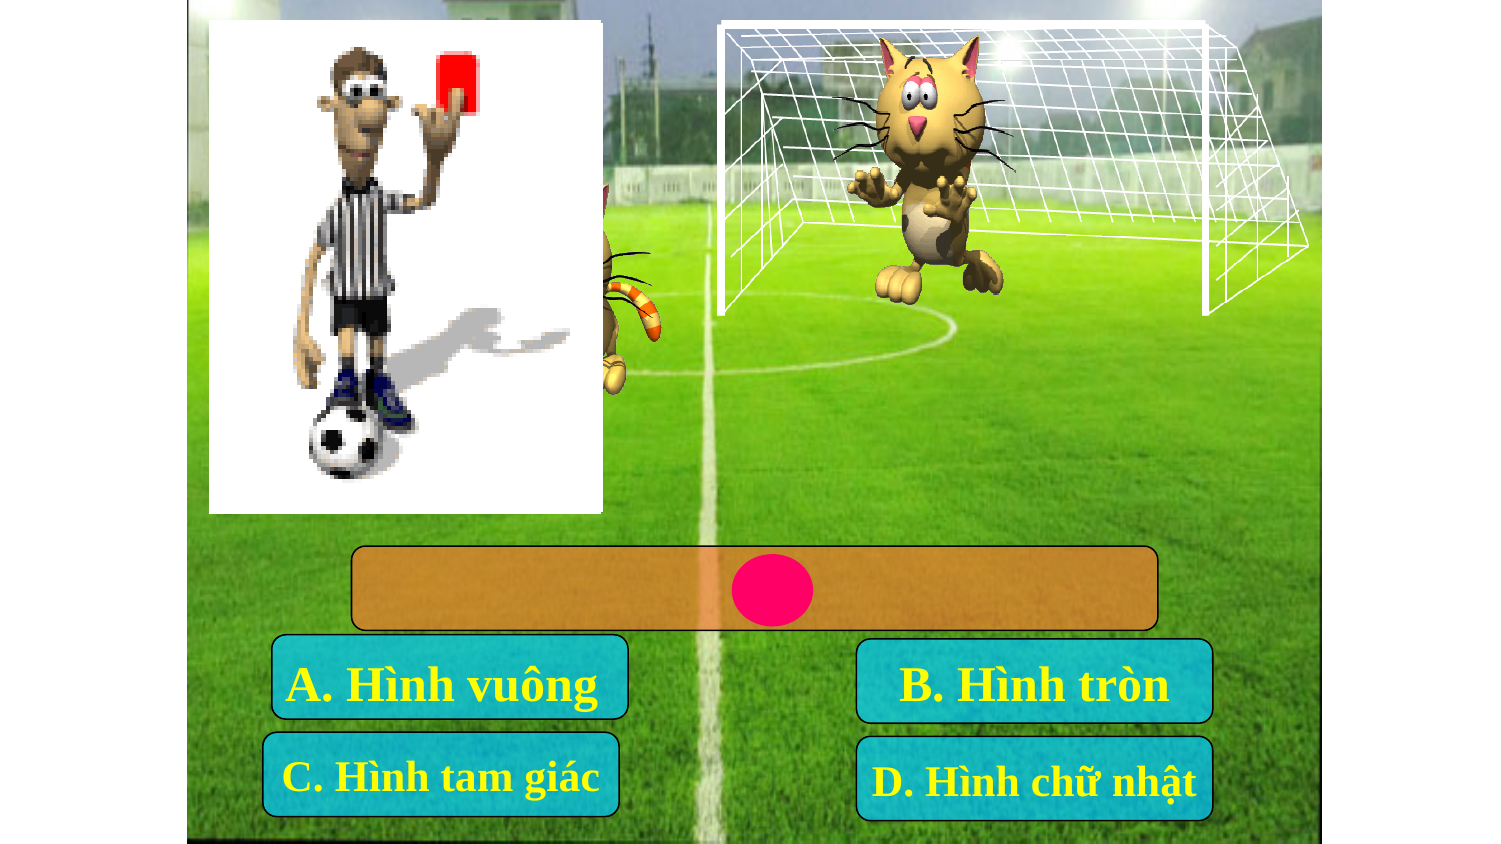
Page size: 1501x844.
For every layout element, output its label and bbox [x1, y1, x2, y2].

picture [187, 0, 1322, 844]
